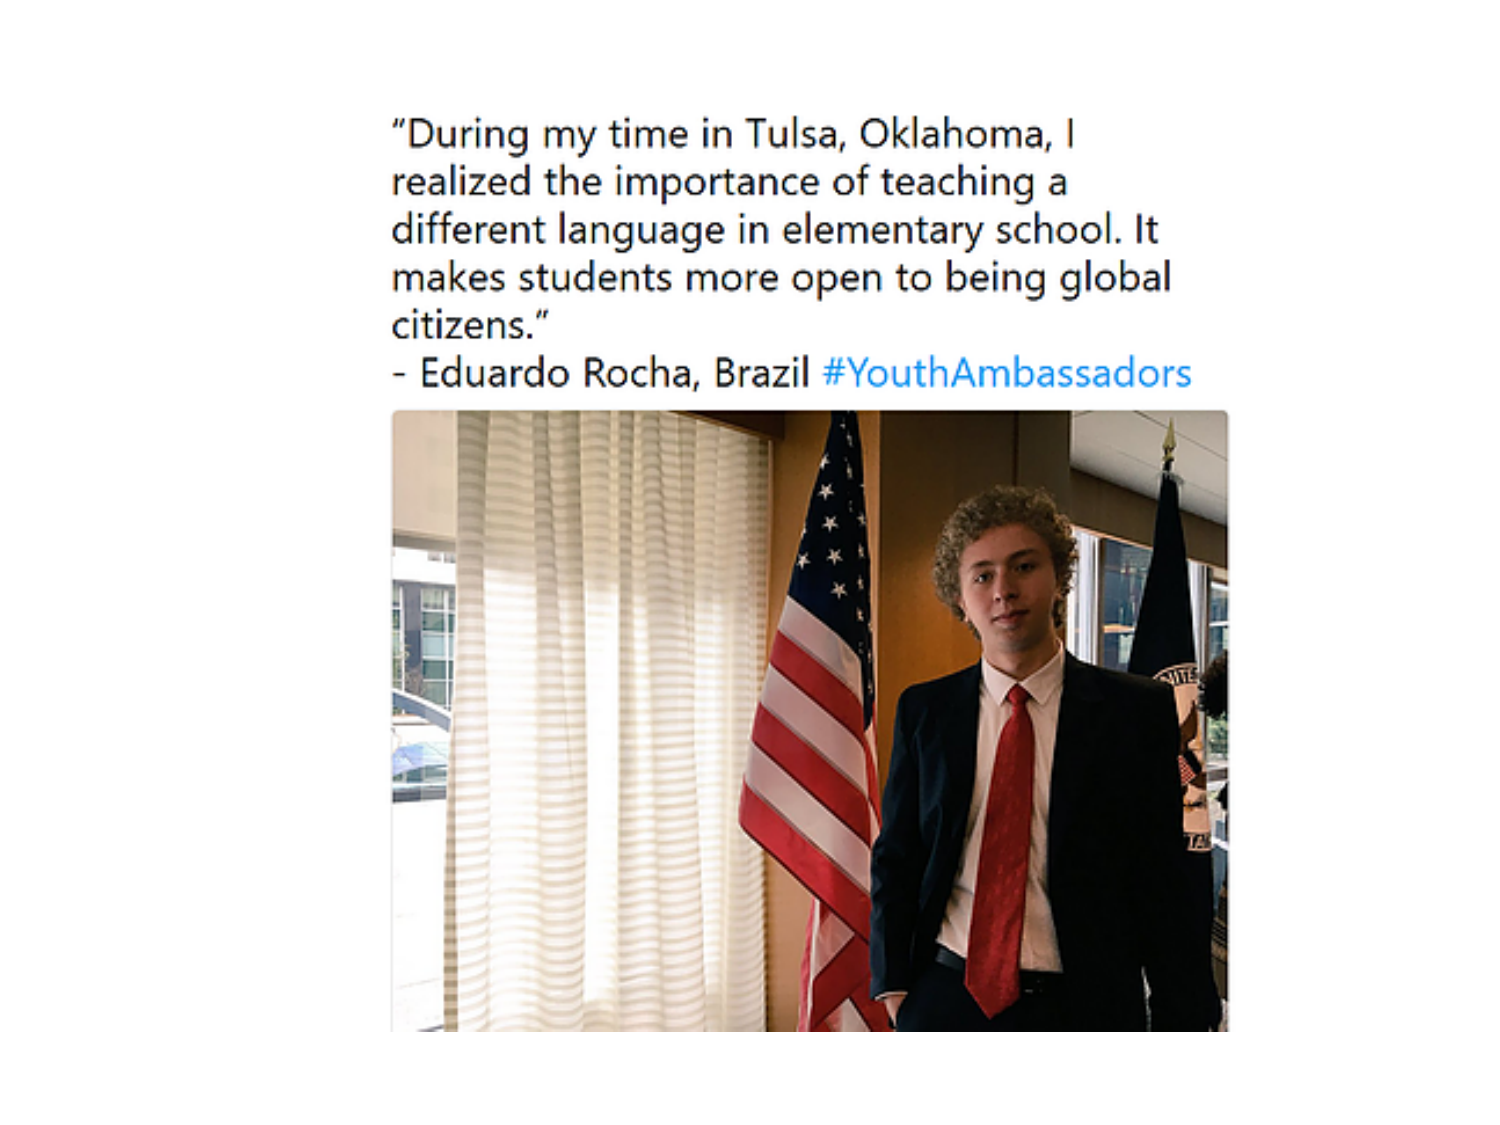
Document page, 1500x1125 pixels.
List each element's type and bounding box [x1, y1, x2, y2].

picture [374, 112, 1242, 1033]
